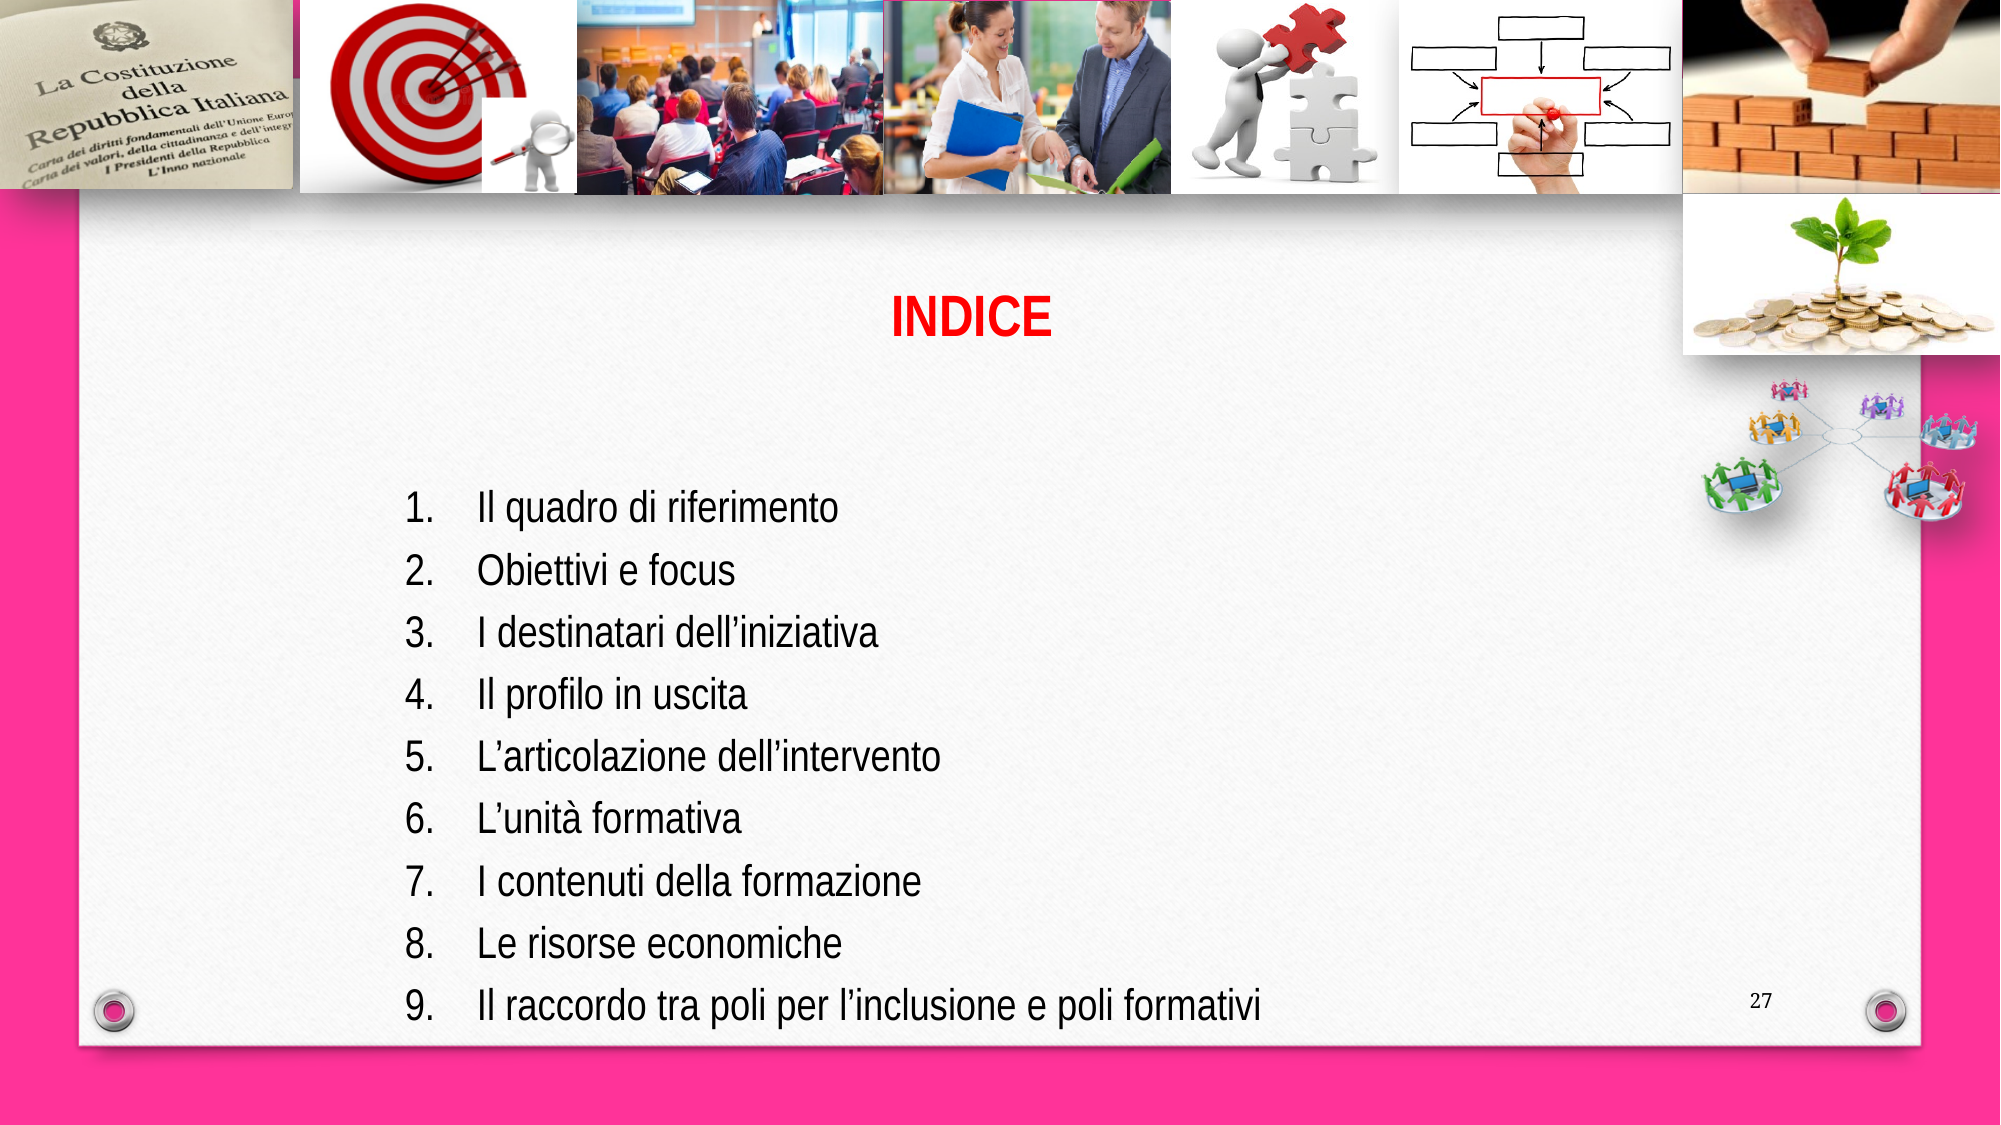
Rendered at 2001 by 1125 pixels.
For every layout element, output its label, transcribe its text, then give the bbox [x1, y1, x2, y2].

slide_number 27 [1751, 979, 1788, 1025]
picture [0, 0, 2000, 1125]
picture [1678, 360, 2000, 526]
text_box INDICE [301, 270, 1644, 356]
text_box Il quadro di riferimento Obiettivi e focus I destinatari dell’iniziativa Il profilo in uscita L’articolazione dell’intervento L’unità formativa I contenuti della formazione Le risorse economiche Il raccordo tra poli per l’inclusione e poli formativi [389, 328, 1751, 1043]
